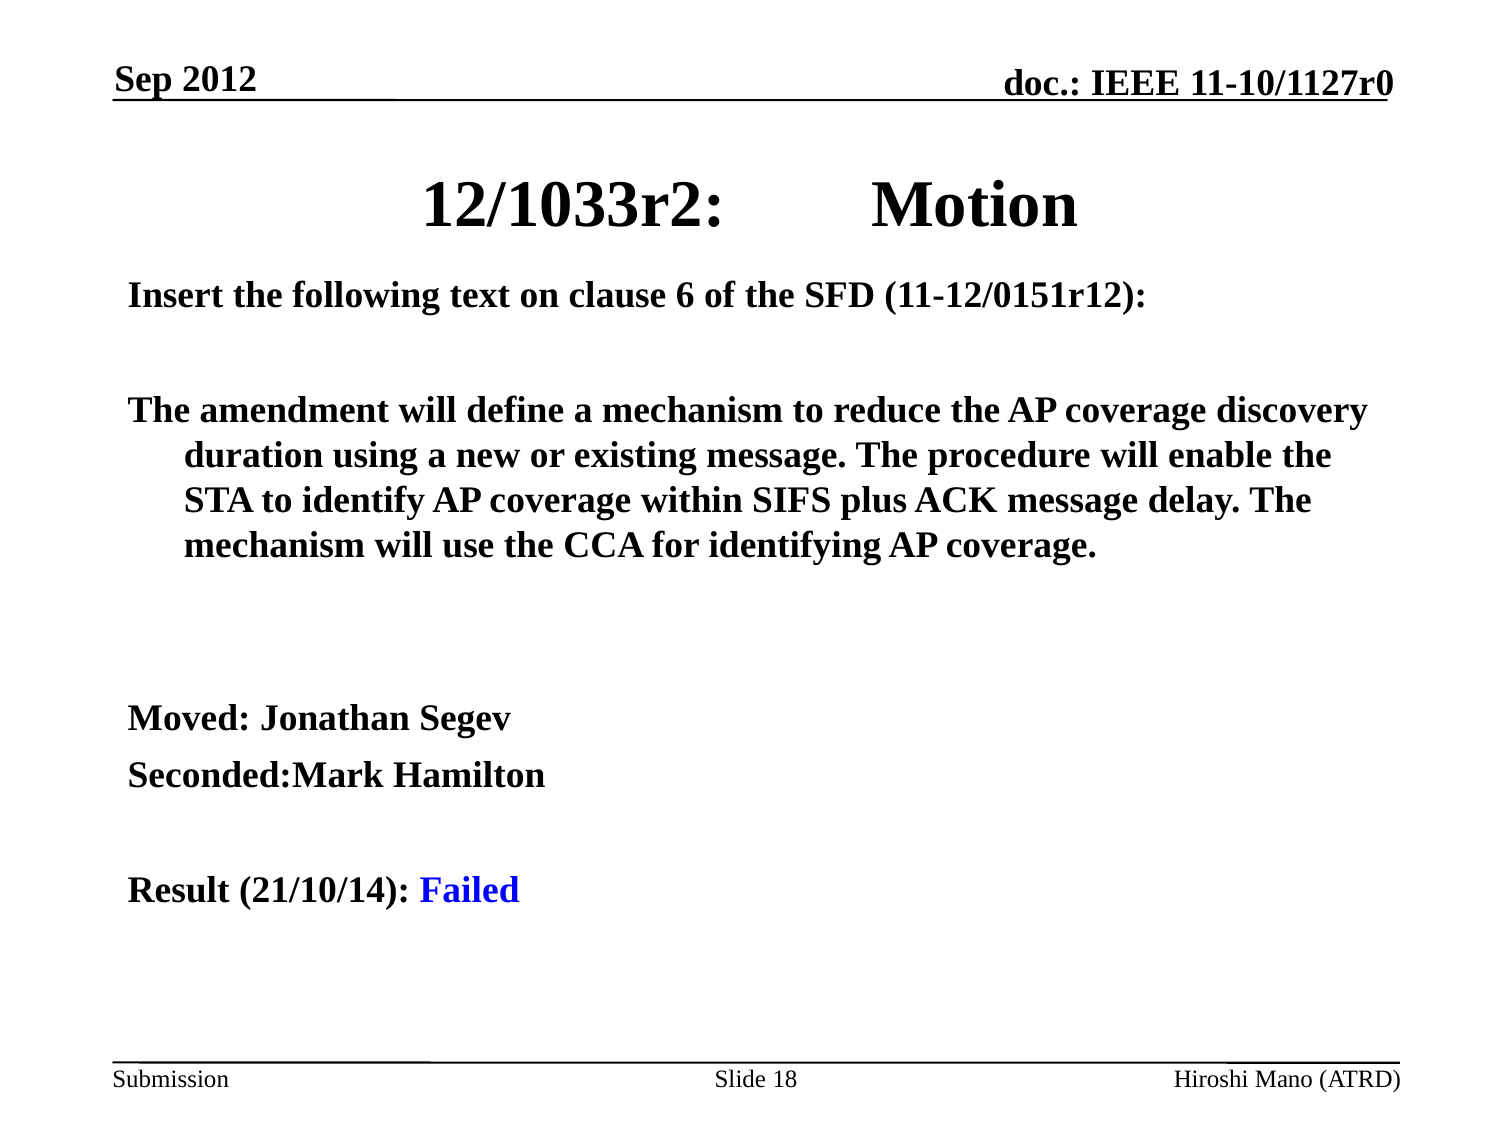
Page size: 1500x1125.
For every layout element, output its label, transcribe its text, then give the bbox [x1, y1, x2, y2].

slide_number Slide 18 [712, 1061, 800, 1123]
footer Hiroshi Mano (ATRD) [878, 1061, 1402, 1093]
list Insert the following text on clause 6 of the SFD (11-12/0151r12): The amendment will define a mechanism to reduce the AP coverage discovery duration using a new or existing message. The procedure will enable the STA to identify AP coverage within SIFS plus ACK message delay. The mechanism will use the CCA for identifying AP coverage. Moved: Jonathan Segev Seconded:Mark Hamilton Result (21/10/14): Failed [112, 262, 1388, 938]
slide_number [114, 54, 423, 100]
title 12/1033r2: Motion [112, 112, 1388, 262]
